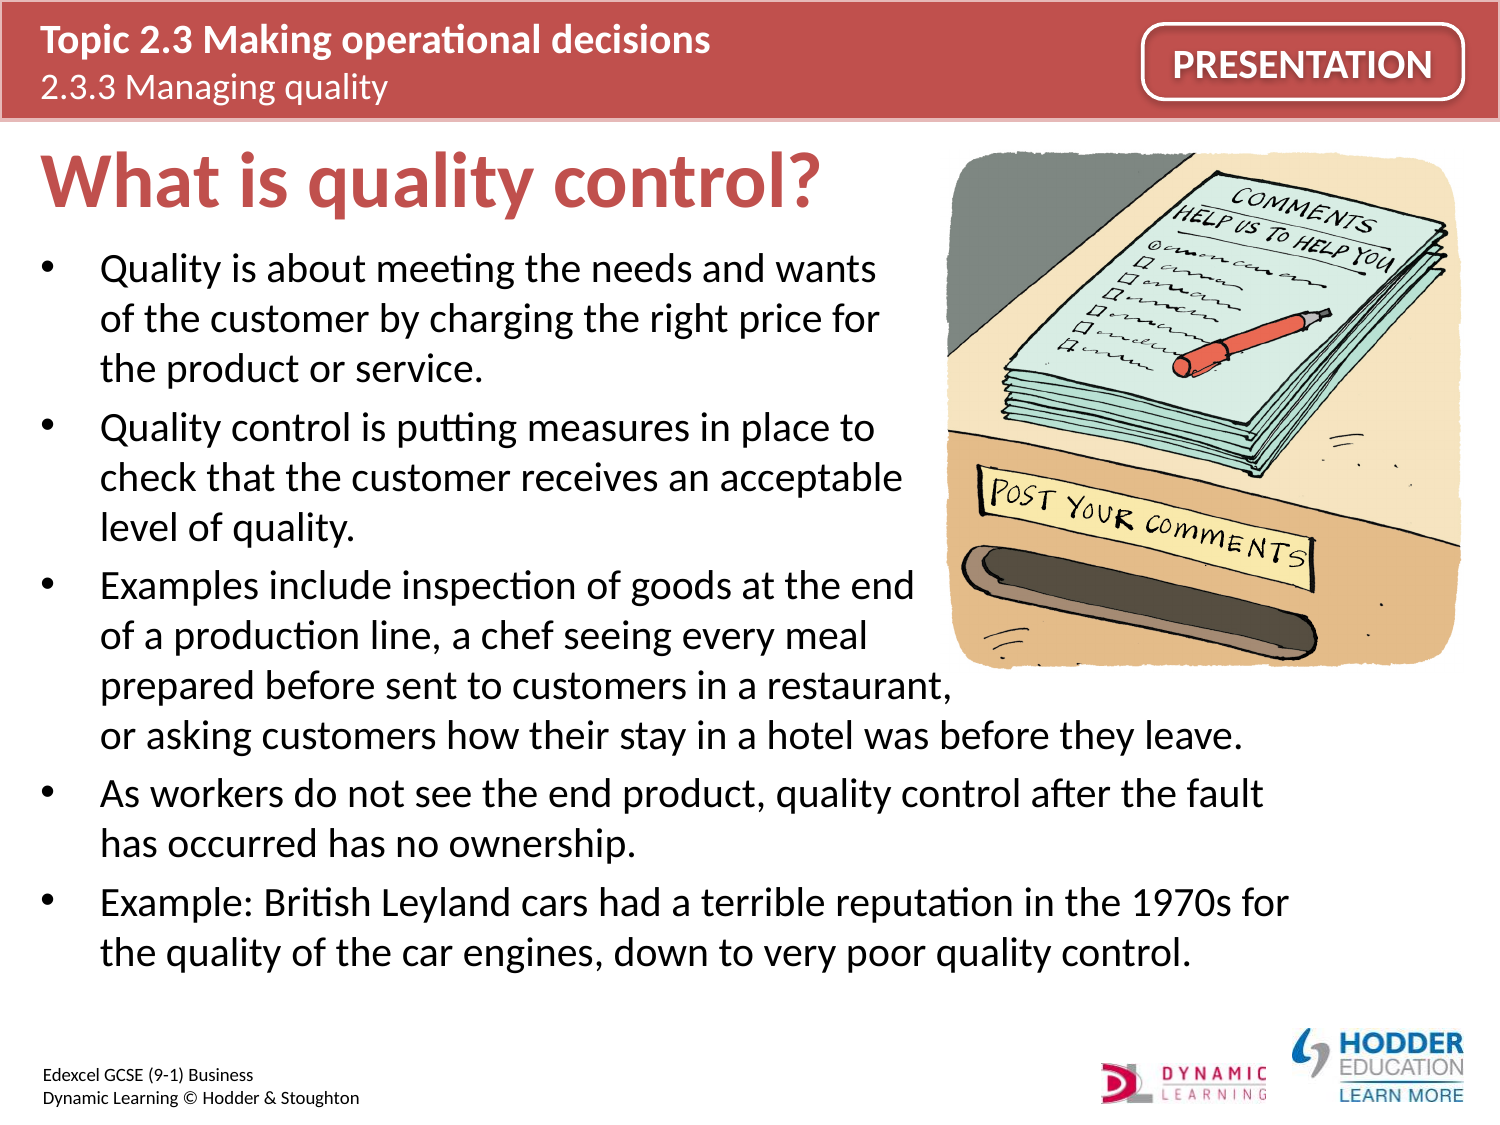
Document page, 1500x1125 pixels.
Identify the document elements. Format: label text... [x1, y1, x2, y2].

list Quality is about meeting the needs and wants of the customer by charging the right price for the product or service. Quality control is putting measures in place to check that the customer receives an acceptable level of quality. Examples include inspection of goods at the end of a production line, a chef seeing every meal prepared before sent to customers in a restaurant, or asking customers how their stay in a hotel was before they leave. As workers do not see the end product, quality control after the fault has occurred has no ownership. Example: British Leyland cars had a terrible reputation in the 1970s for the quality of the car engines, down to very poor quality control. [25, 233, 1330, 1005]
picture [1101, 1063, 1266, 1104]
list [939, 149, 1464, 674]
picture [1292, 1028, 1464, 1102]
title What is quality control? [25, 121, 1464, 233]
